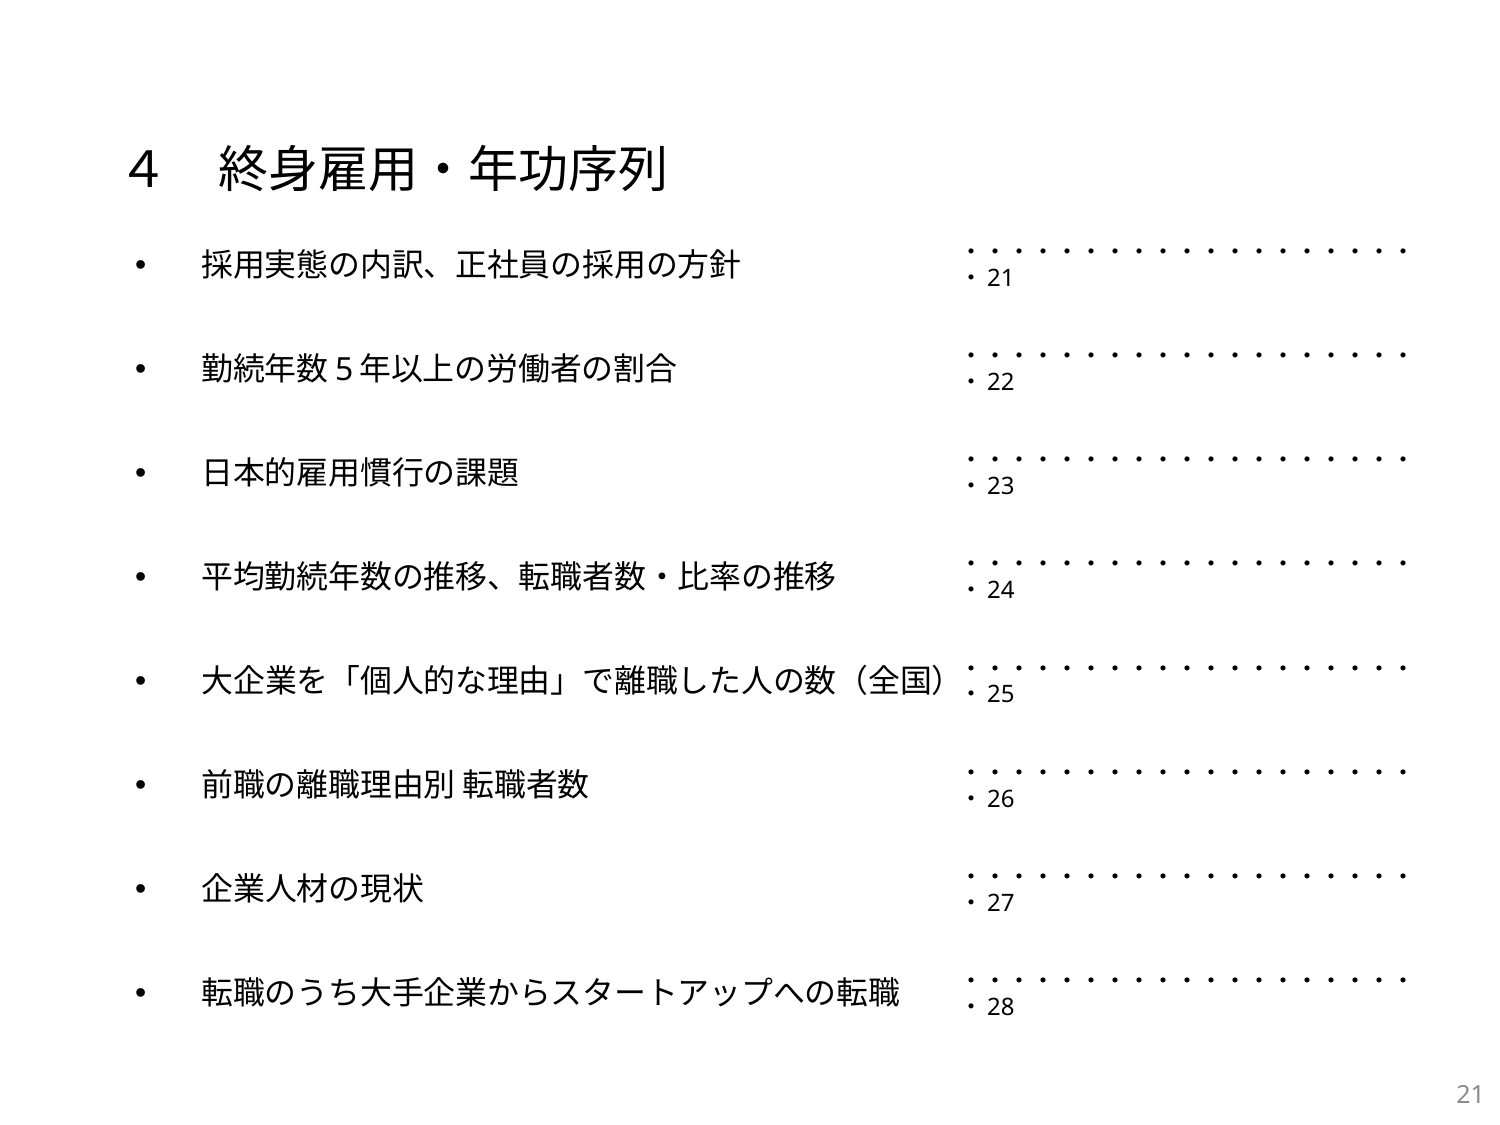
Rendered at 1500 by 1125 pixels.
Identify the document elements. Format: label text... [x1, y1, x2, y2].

list 採用実態の内訳、正社員の採用の方針 勤続年数5年以上の労働者の割合 日本的雇用慣行の課題 平均勤続年数の推移、転職者数・比率の推移 大企業を「個人的な理由」で離職した人の数（全国） 前職の離職理由別 転職者数 企業人材の現状 転職のうち大手企業からスタートアップへの転職 [120, 229, 944, 1032]
slide_number 20 [1410, 1065, 1500, 1125]
text_box ・・・・・・・・・・・・・・・・・・・・21 ・・・・・・・・・・・・・・・・・・・・22 ・・・・・・・・・・・・・・・・・・・・23 ・・・・・・・・・・・・・・・・・・・・24 ・・・・・・・・・・・・・・・・・・・・25 ・・・・・・・・・・・・・・・・・・・・26 ・・・・・・・・・・・・・・・・・・・・27 ・・・・・・・・・・・・・・・・・・・・28 [944, 229, 1436, 1032]
title ４ 終身雇用・年功序列 [103, 97, 1397, 245]
